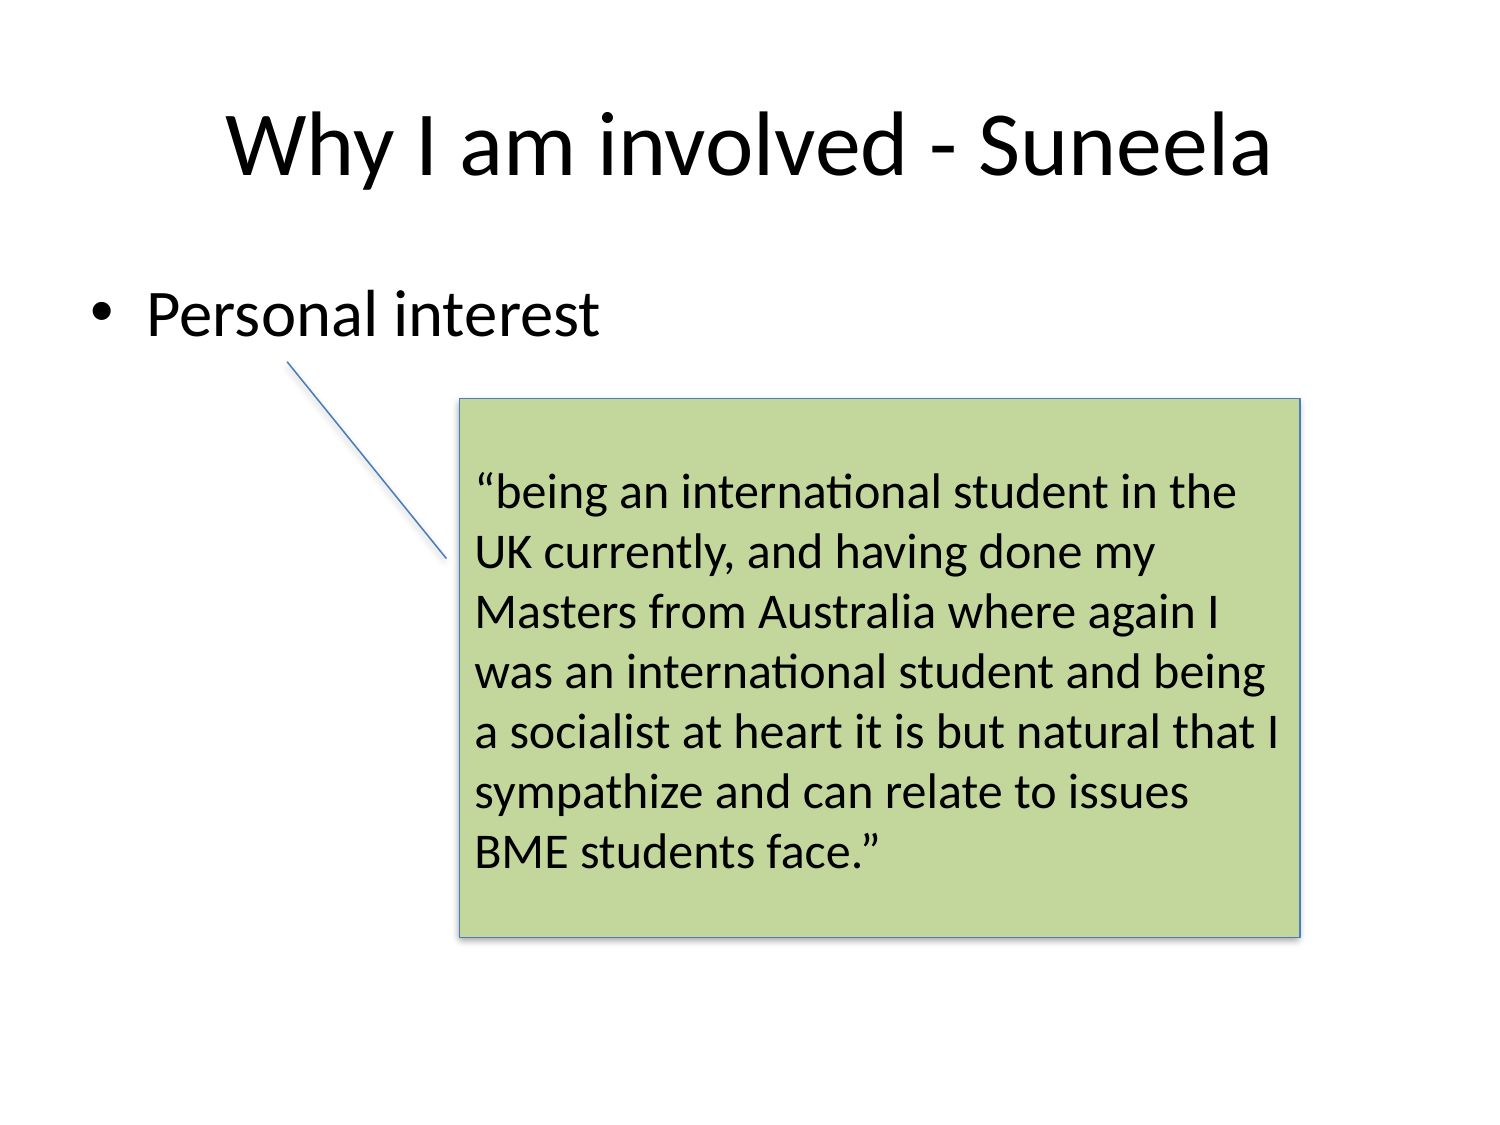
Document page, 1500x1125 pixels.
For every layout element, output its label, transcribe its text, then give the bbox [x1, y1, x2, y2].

text_box “being an international student in the UK currently, and having done my Masters from Australia where again I was an international student and being a socialist at heart it is but natural that I sympathize and can relate to issues BME students face.” [286, 361, 447, 559]
title Why I am involved - Suneela [75, 45, 1425, 233]
list Personal interest [75, 262, 1425, 1005]
text_box “being an international student in the UK currently, and having done my Masters from Australia where again I was an international student and being a socialist at heart it is but natural that I sympathize and can relate to issues BME students face.” [459, 398, 1301, 938]
